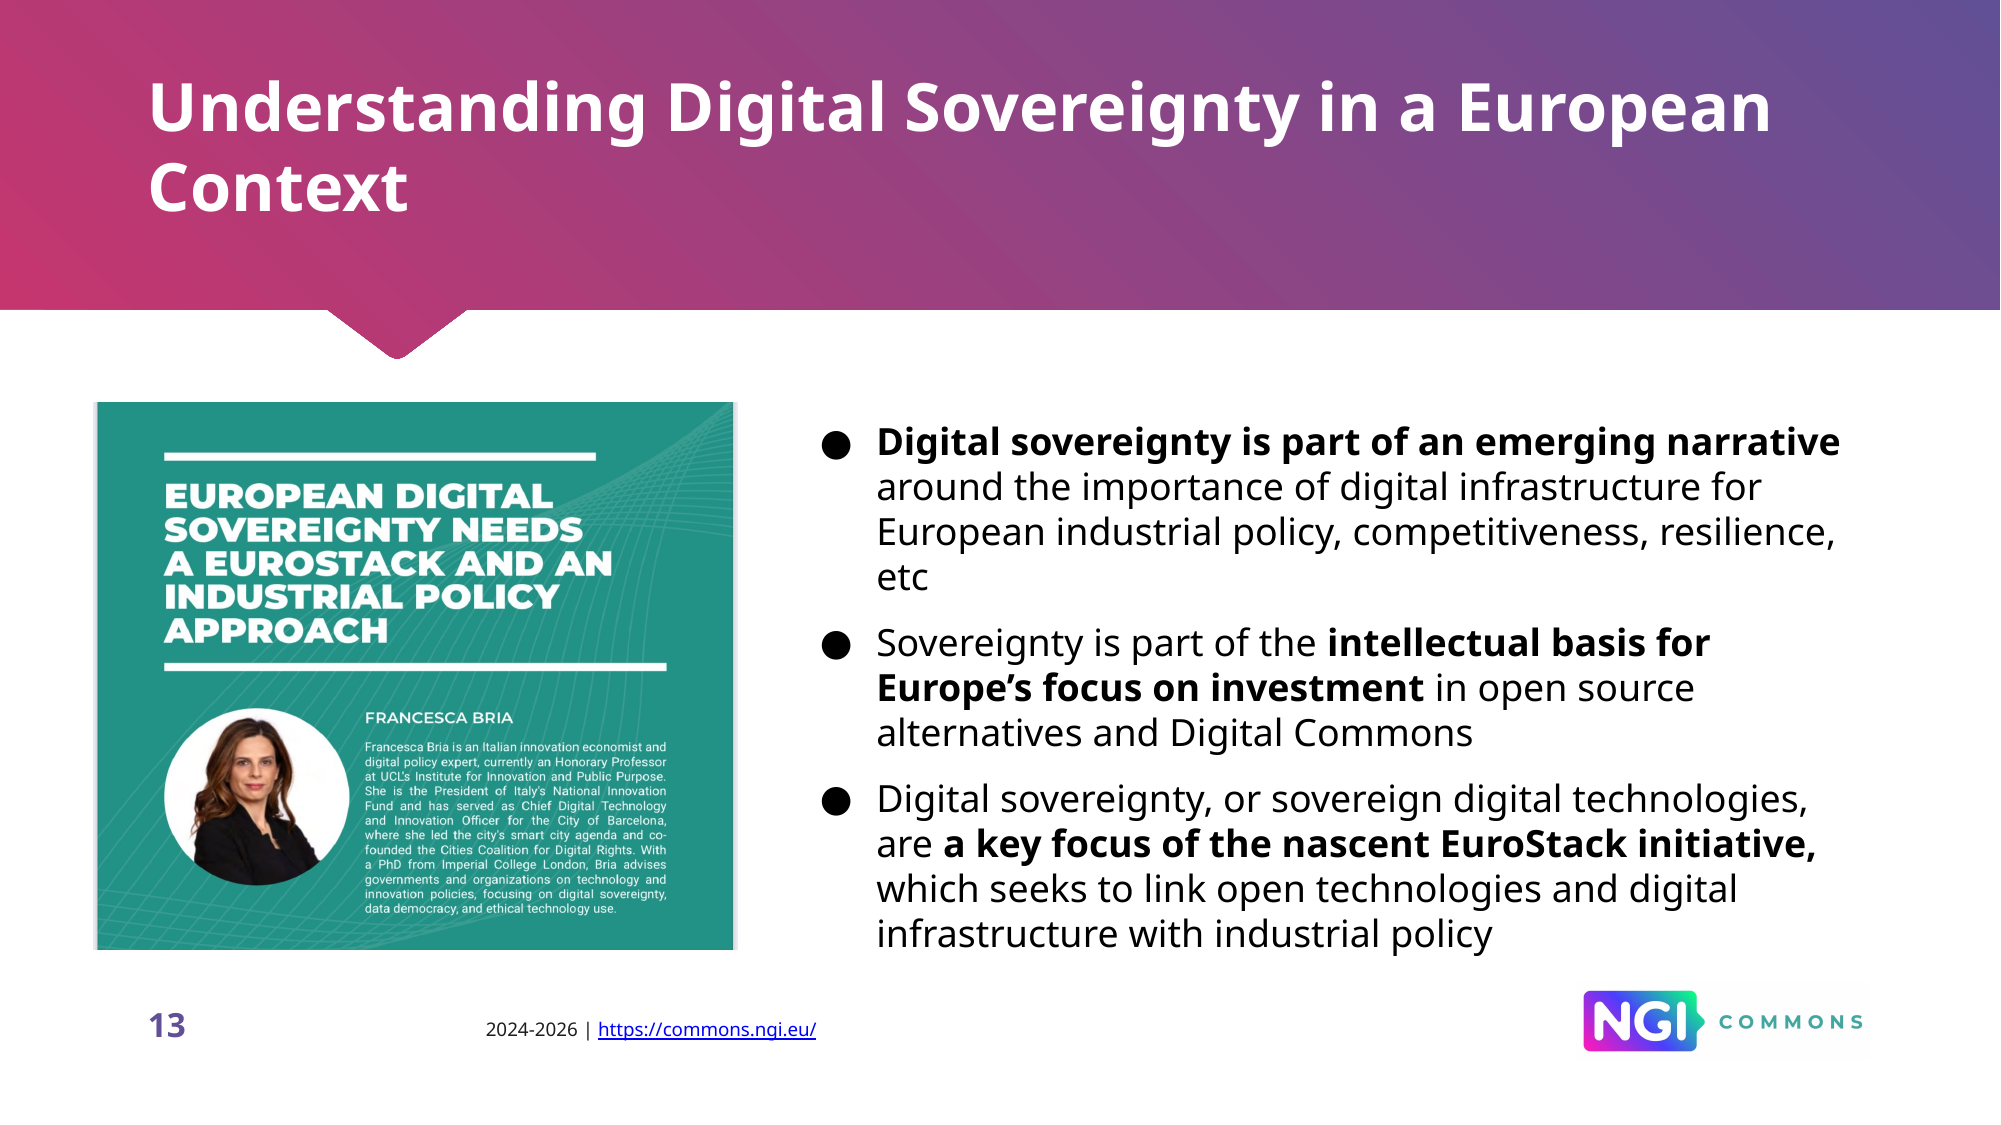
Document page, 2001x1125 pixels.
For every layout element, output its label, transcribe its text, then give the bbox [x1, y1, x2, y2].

text_box Understanding Digital Sovereignty in a European Context [132, 73, 1867, 233]
picture [93, 402, 738, 951]
text_box Digital sovereignty is part of an emerging narrative around the importance of digital infrastructure for European industrial policy, competitiveness, resilience, etc Sovereignty is part of the intellectual basis for Europe’s focus on investment in open source alternatives and Digital Commons Digital sovereignty, or sovereign digital technologies, are a key focus of the nascent EuroStack initiative, which seeks to link open technologies and digital infrastructure with industrial policy [786, 402, 1879, 793]
picture [1575, 982, 1870, 1060]
text_box ‹#› [132, 991, 264, 1051]
text_box 2024-2026 | https://commons.ngi.eu/ [470, 991, 1563, 1051]
